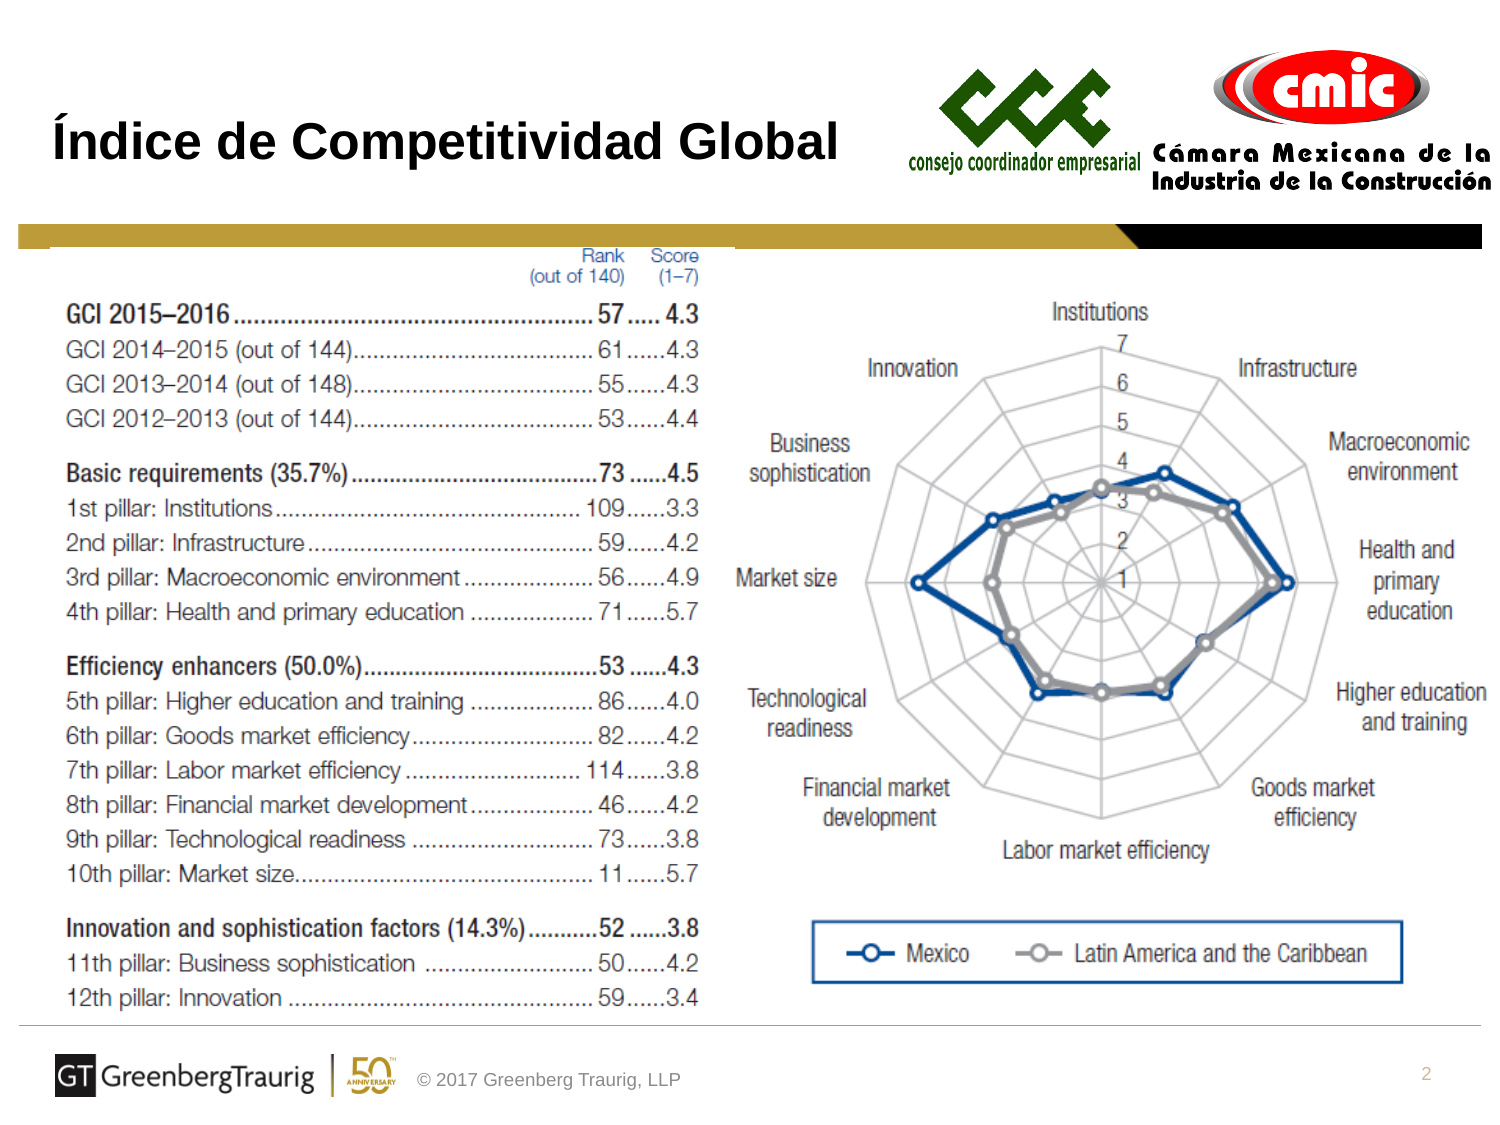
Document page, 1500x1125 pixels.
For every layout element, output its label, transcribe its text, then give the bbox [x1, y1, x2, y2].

picture [18, 224, 1482, 249]
picture [720, 266, 1499, 1003]
picture [55, 1054, 396, 1097]
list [50, 247, 735, 1024]
slide_number 2 [1368, 1042, 1447, 1103]
picture [1143, 40, 1499, 201]
picture [909, 68, 1140, 175]
title Índice de Competitividad Global [37, 62, 901, 179]
